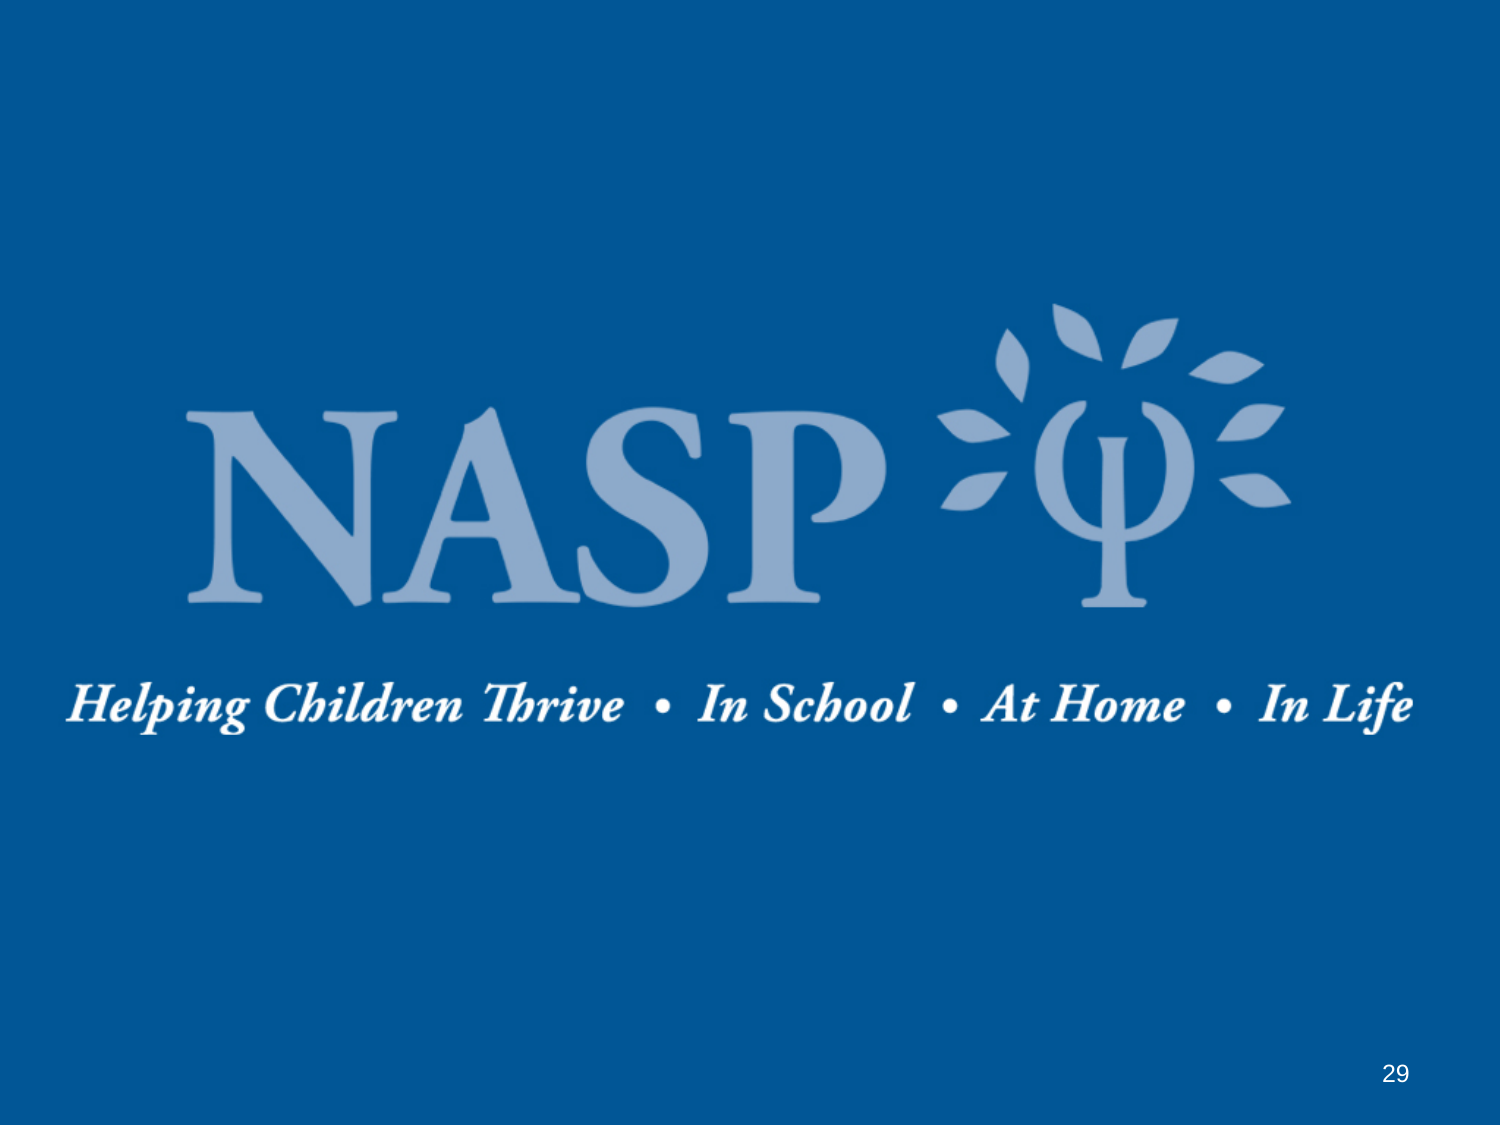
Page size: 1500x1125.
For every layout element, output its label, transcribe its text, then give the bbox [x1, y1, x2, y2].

slide_number 29 [1074, 1042, 1425, 1103]
picture [0, 0, 1500, 1125]
